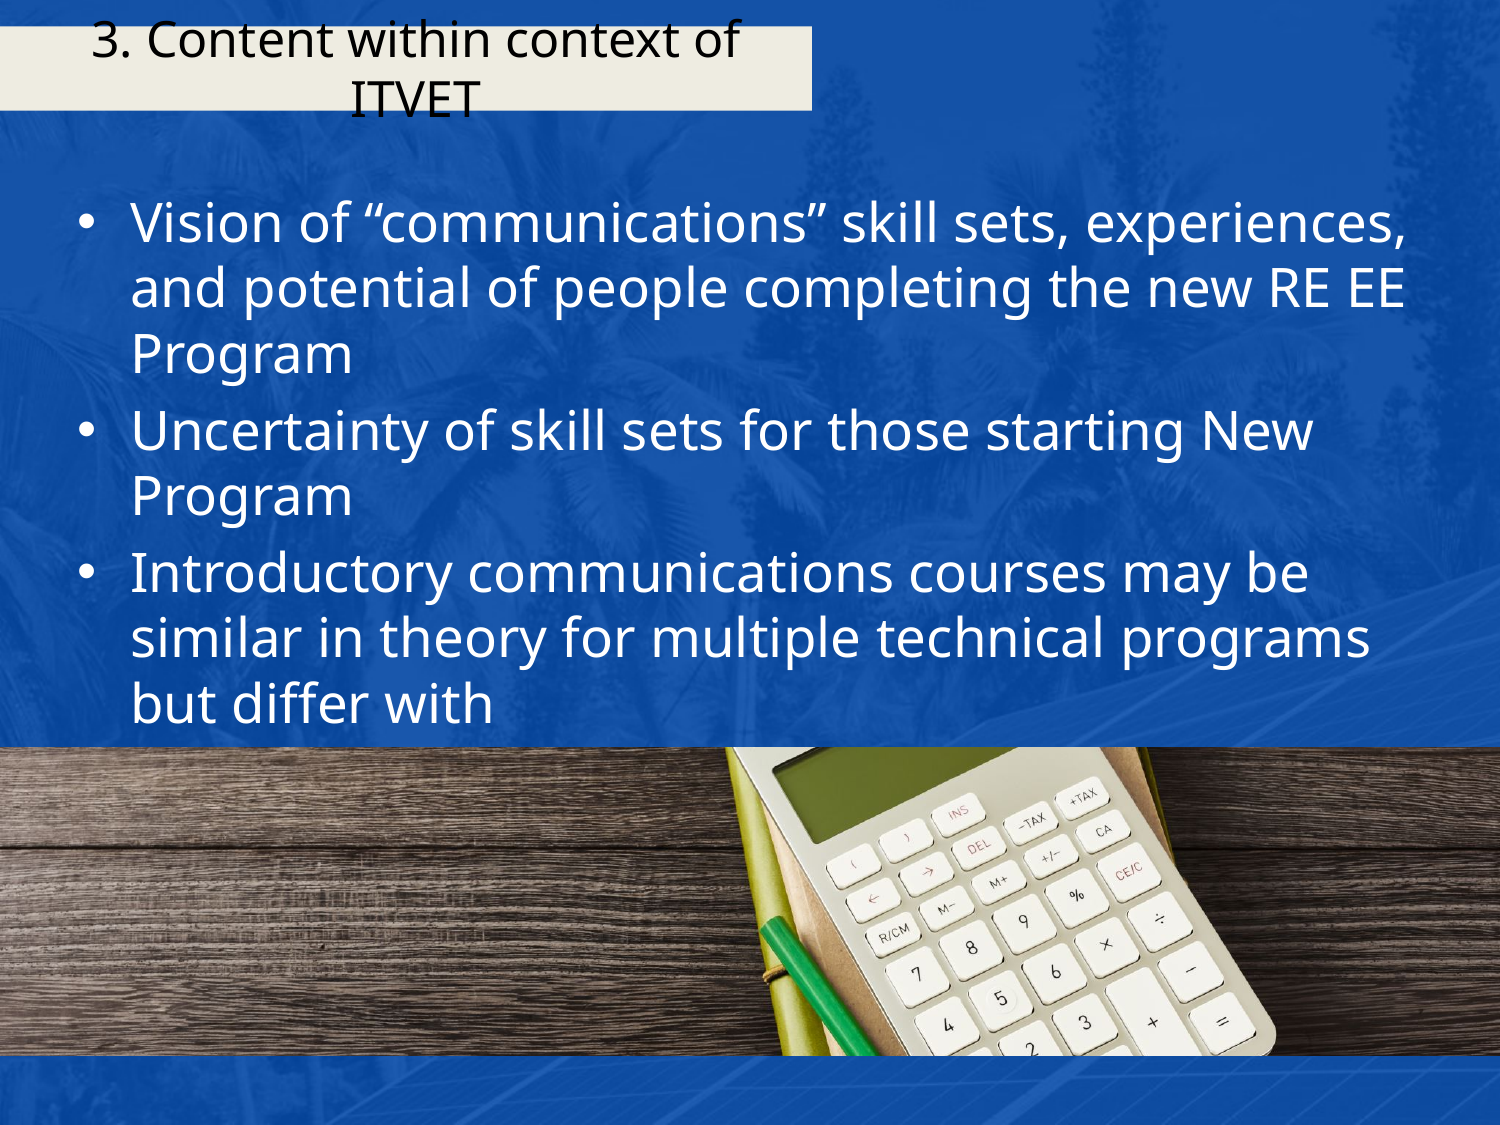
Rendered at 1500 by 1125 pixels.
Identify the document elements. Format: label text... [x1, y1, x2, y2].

picture [0, 0, 1500, 1125]
title 3. Content within context of ITVET [24, 11, 808, 123]
list Vision of “communications” skill sets, experiences, and potential of people completing the new RE EE Program Uncertainty of skill sets for those starting New Program Introductory communications courses may be similar in theory for multiple technical programs but differ with Applications presented through assignments and projects Scenarios based on expected potential work place conditions [62, 180, 1438, 713]
